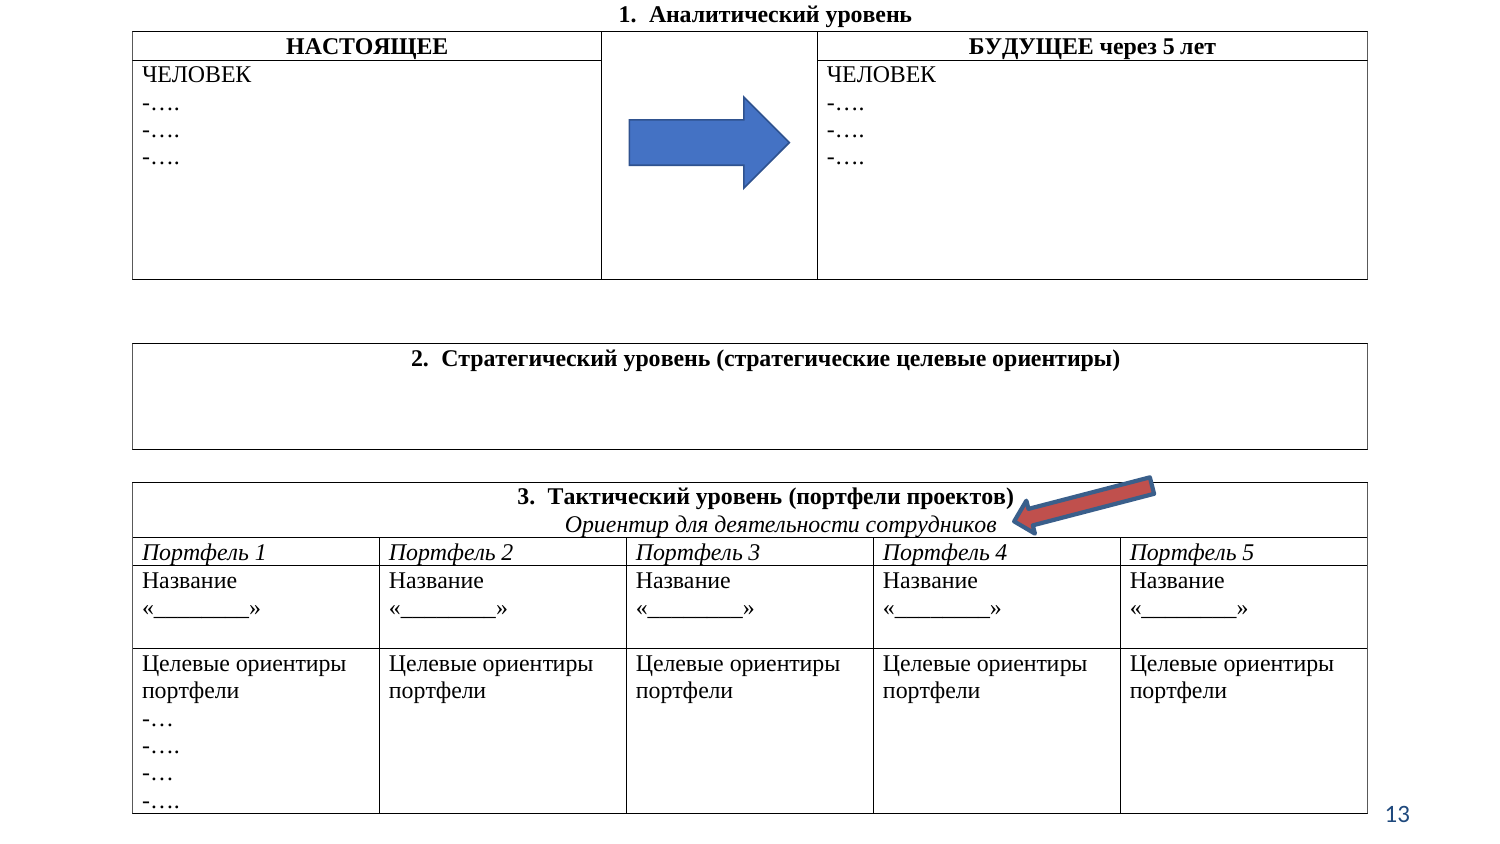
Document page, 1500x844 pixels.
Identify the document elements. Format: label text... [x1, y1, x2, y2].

slide_number 13 [1372, 790, 1425, 836]
picture [132, 0, 1368, 844]
